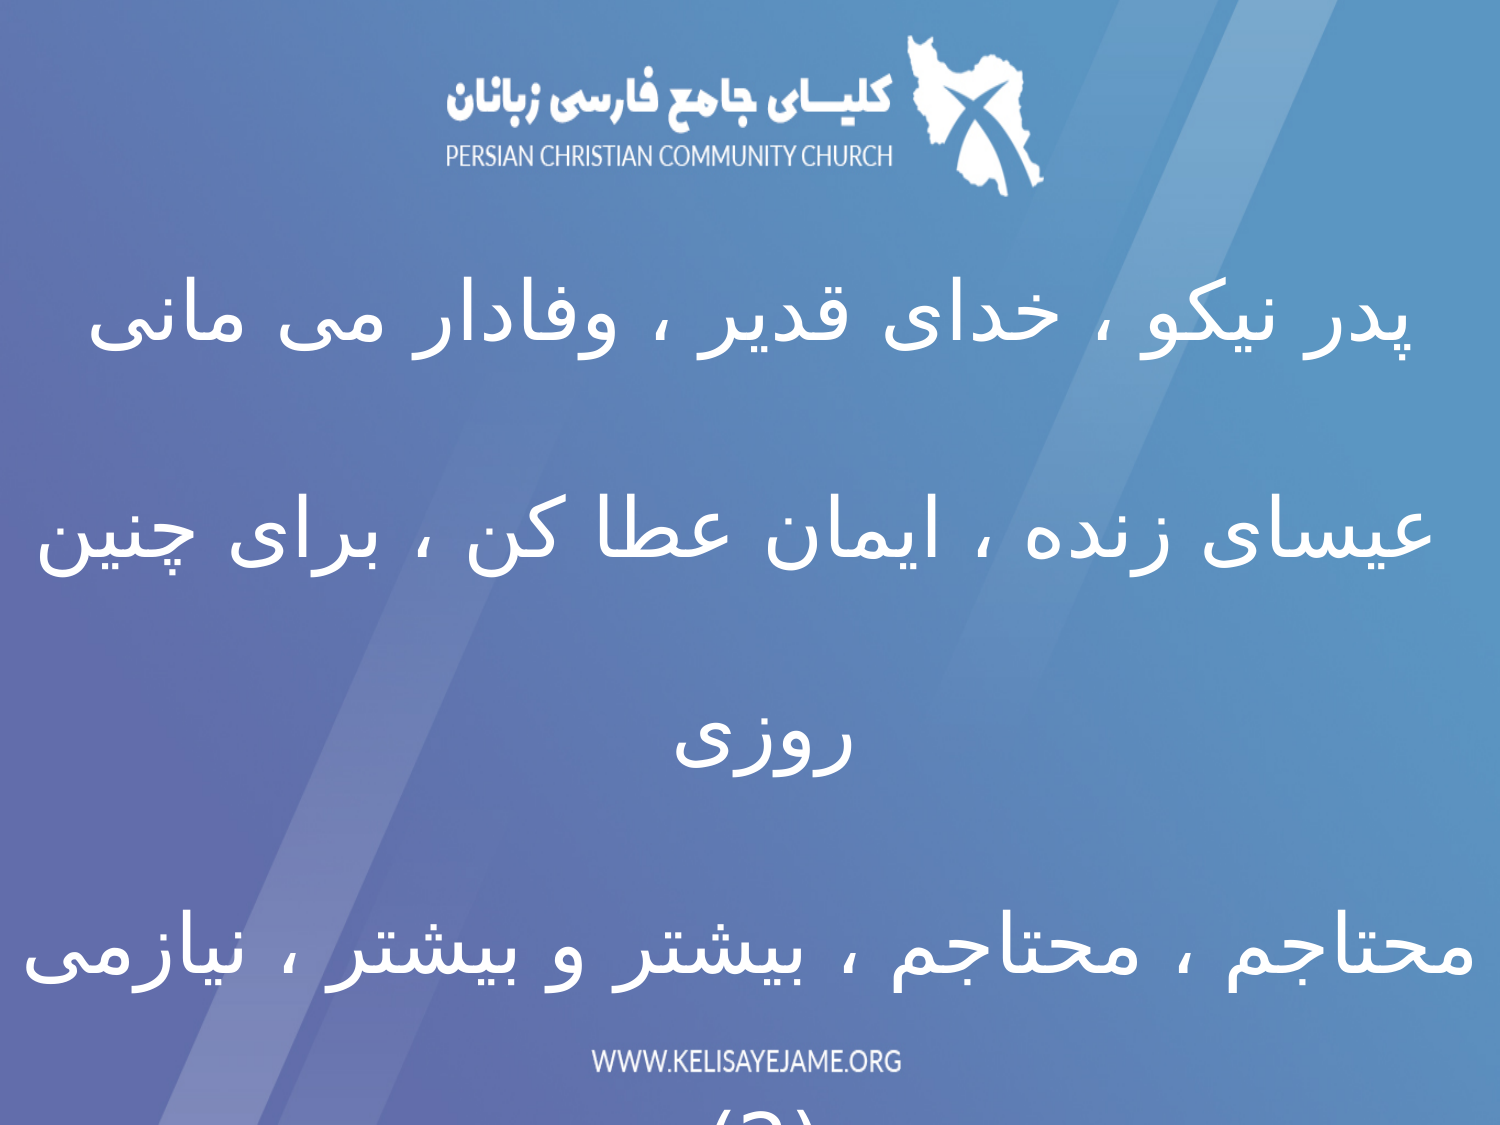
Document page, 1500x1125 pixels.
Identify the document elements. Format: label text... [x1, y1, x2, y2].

picture [0, 0, 1500, 1125]
subtitle پدر نیکو ، خدای قدیر ، وفادار می مانی عیسای زنده ، ایمان عطا کن ، برای چنین روزی محتاجم ، محتاجم ، بیشتر و بیشتر ، نیازمی (2) [1, 149, 1500, 1025]
